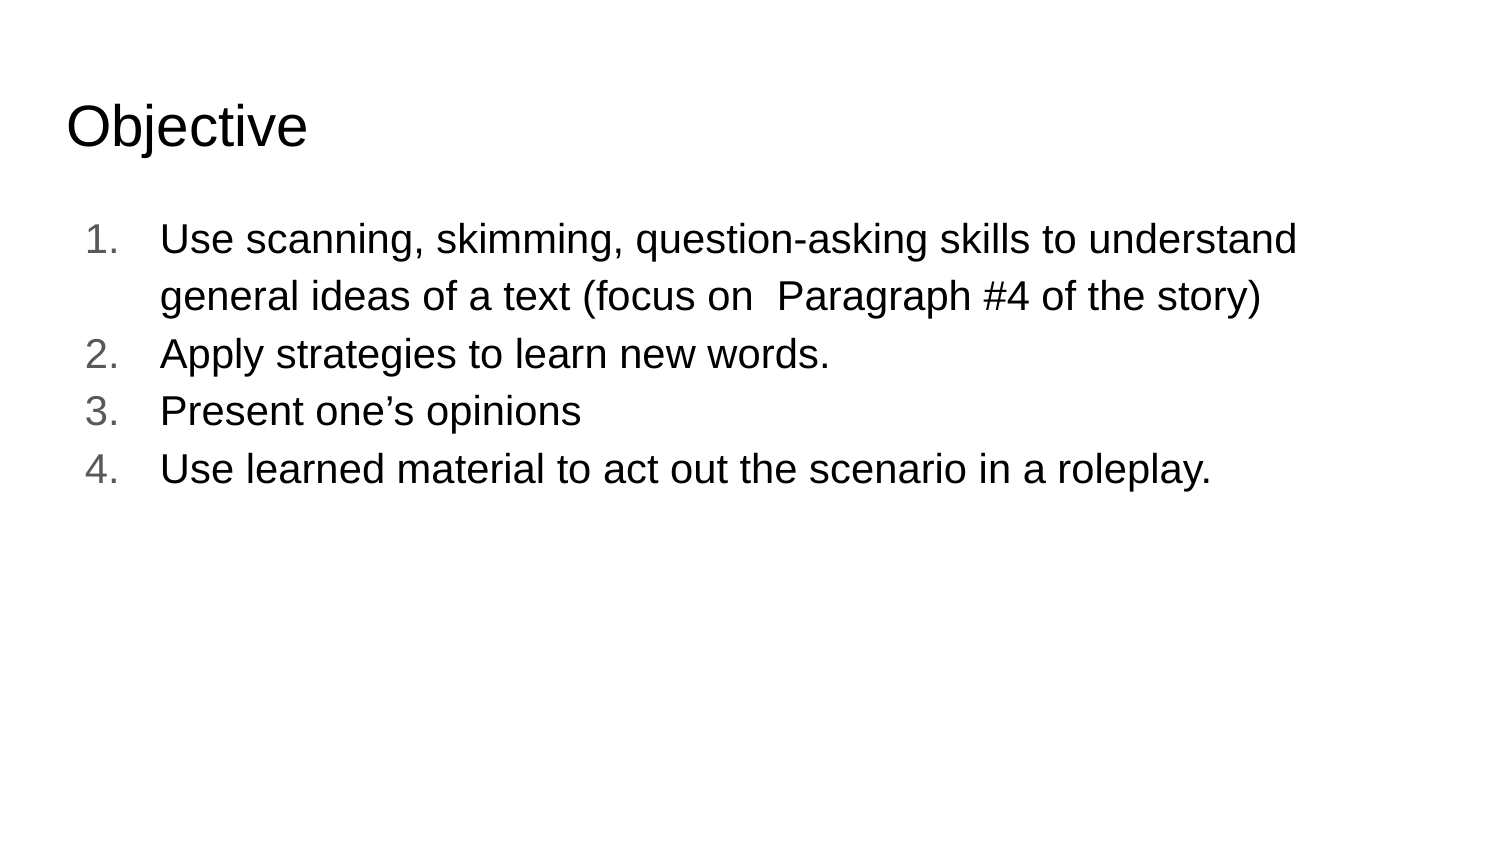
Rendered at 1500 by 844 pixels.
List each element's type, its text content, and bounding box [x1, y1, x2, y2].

title Objective [51, 72, 1449, 167]
list Use scanning, skimming, question-asking skills to understand general ideas of a text (focus on Paragraph #4 of the story) Apply strategies to learn new words. Present one’s opinions Use learned material to act out the scenario in a roleplay. [51, 189, 1449, 750]
